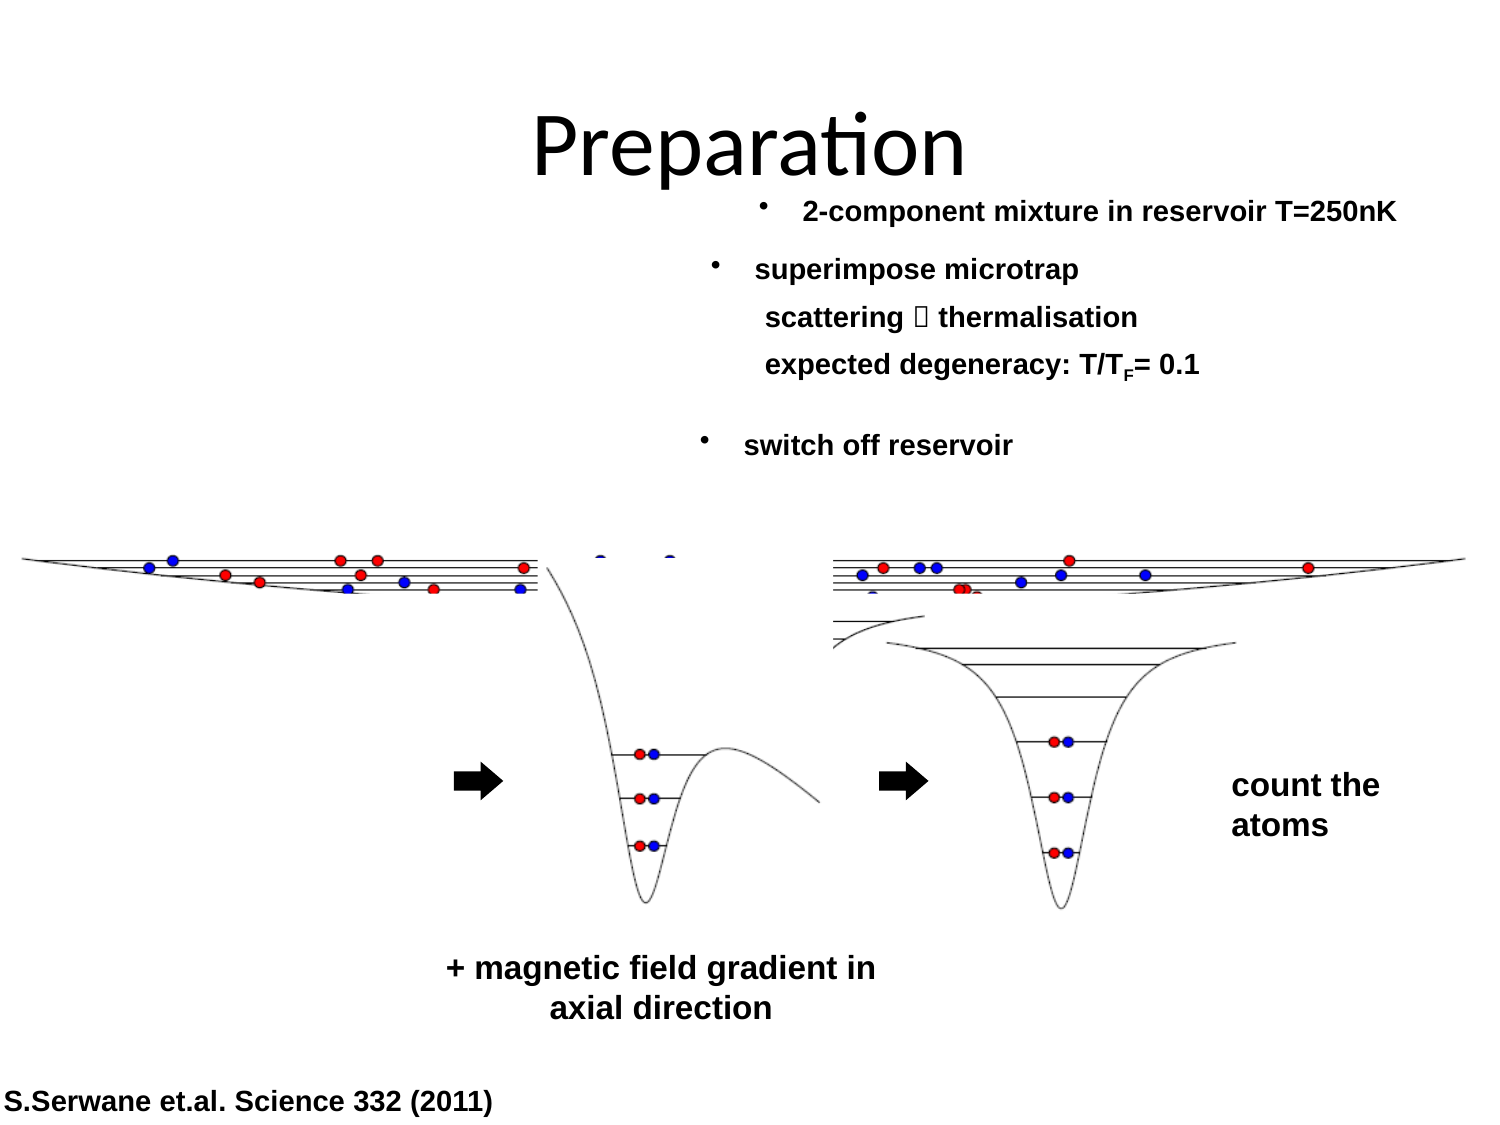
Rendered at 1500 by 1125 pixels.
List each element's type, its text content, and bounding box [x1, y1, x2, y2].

text_box switch off reservoir [685, 418, 1029, 518]
text_box scattering  thermalisation [749, 290, 1500, 341]
text_box superimpose microtrap [696, 243, 1095, 294]
text_box expected degeneracy: T/TF= 0.1 [749, 338, 1400, 393]
text_box + magnetic field gradient in axial direction [430, 938, 892, 1090]
picture [1, 526, 1500, 933]
text_box 2-component mixture in reservoir T=250nK [744, 184, 1414, 235]
text_box S.Serwane et.al. Science 332 (2011) [0, 1074, 509, 1125]
title Preparation [74, 44, 1426, 233]
